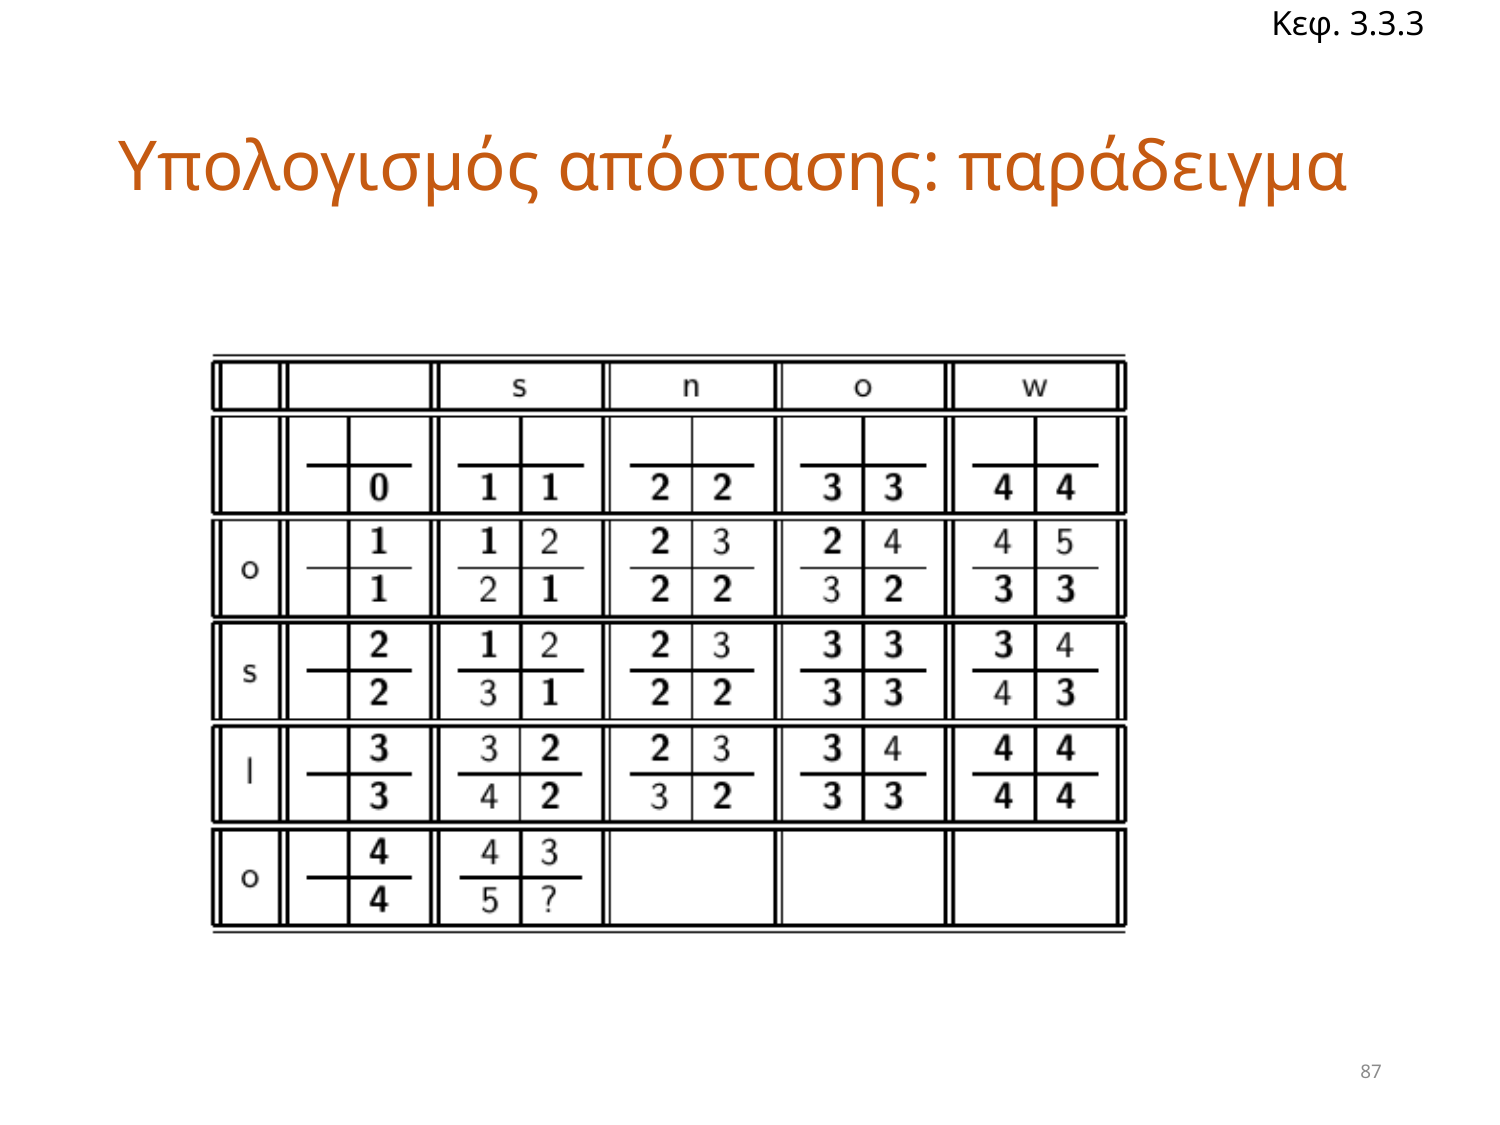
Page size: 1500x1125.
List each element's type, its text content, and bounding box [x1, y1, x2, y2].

title Υπολογισμός απόστασης: παράδειγμα [103, 59, 1397, 278]
picture [199, 349, 1143, 947]
text_box Κεφ. 3.3.3 [1256, 0, 1440, 50]
slide_number 87 [1059, 1042, 1397, 1103]
